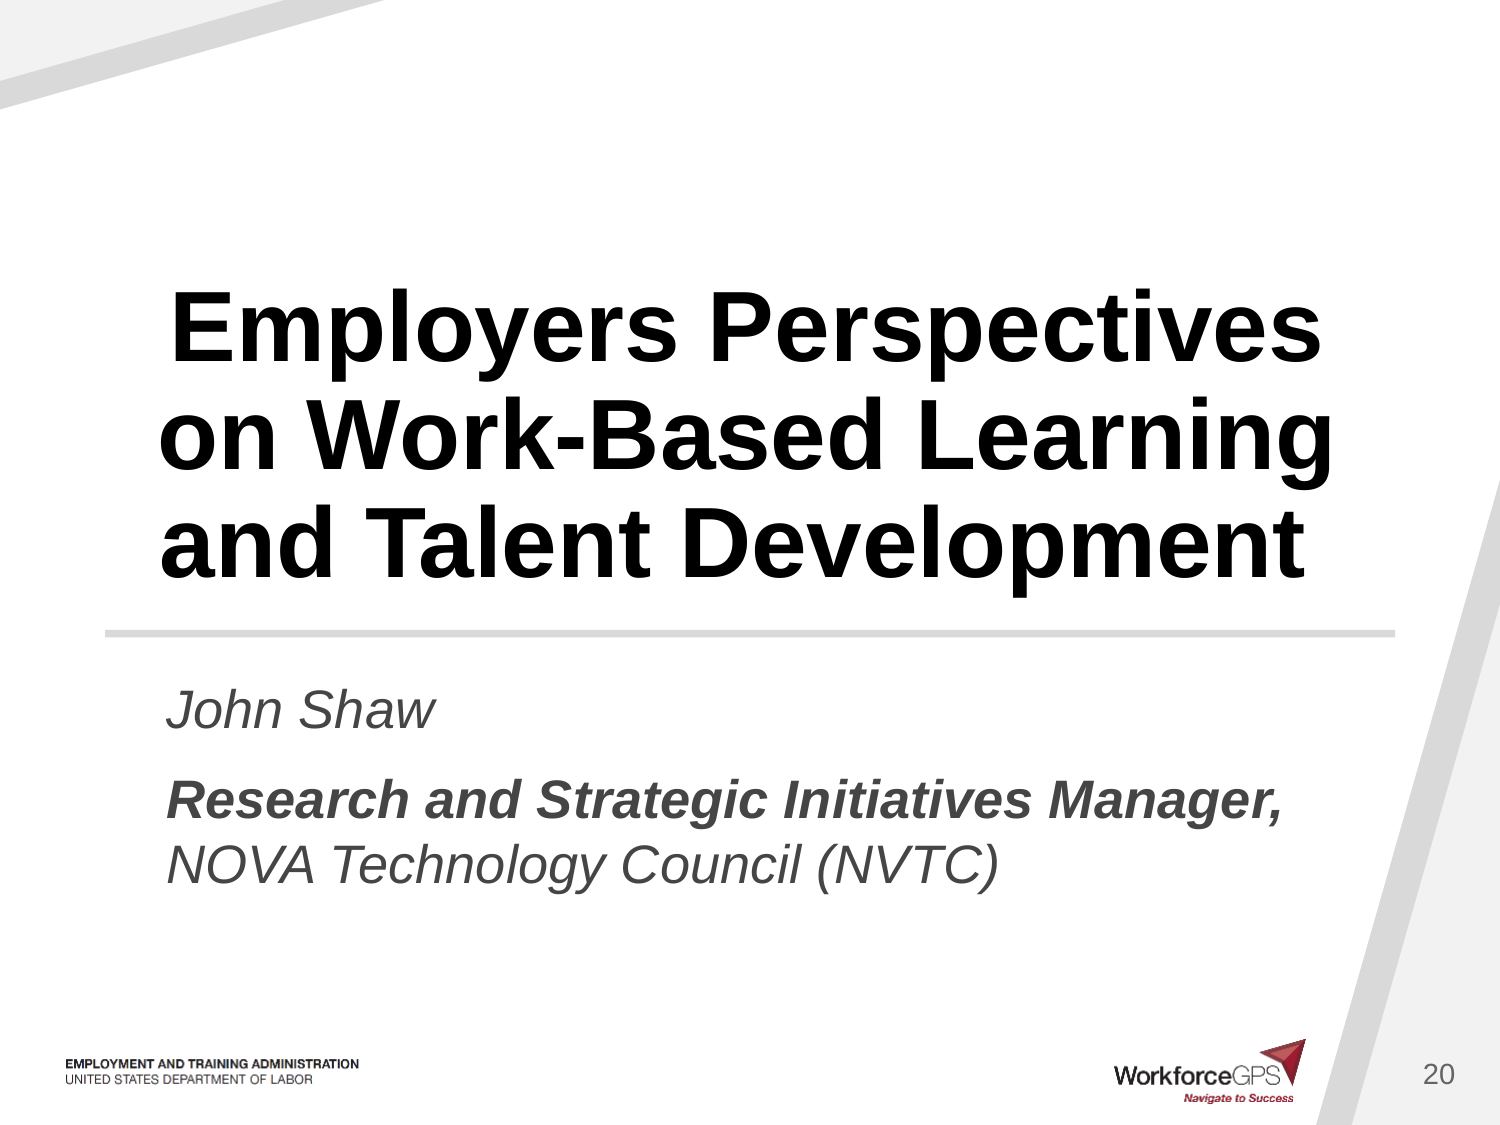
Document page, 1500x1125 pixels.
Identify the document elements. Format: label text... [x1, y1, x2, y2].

title Employers Perspectives on Work-Based Learning and Talent Development [102, 138, 1393, 607]
slide_number 20 [1260, 1042, 1471, 1103]
list John Shaw Research and Strategic Initiatives Manager, NOVA Technology Council (NVTC) [151, 666, 1344, 973]
picture [59, 1053, 370, 1092]
picture [1112, 1038, 1308, 1105]
